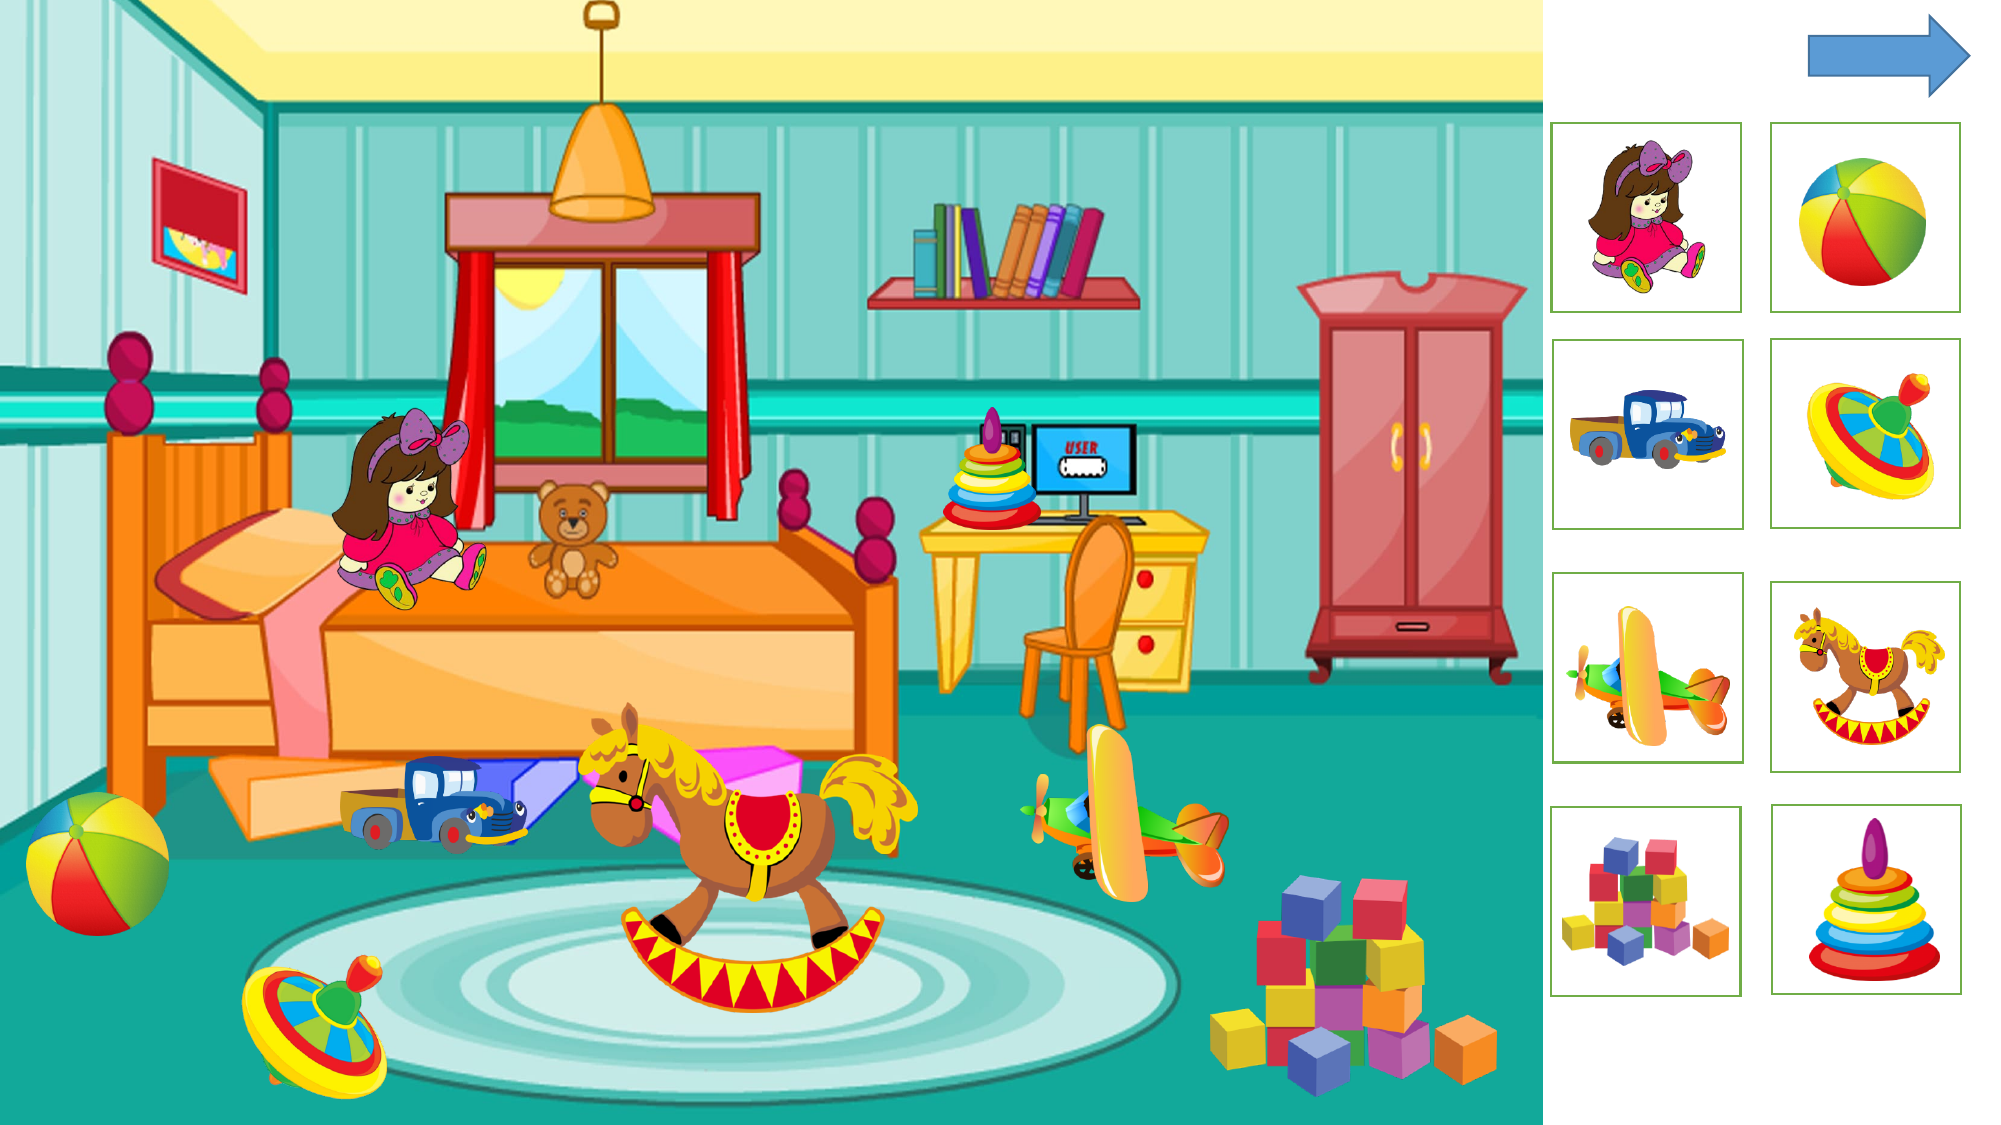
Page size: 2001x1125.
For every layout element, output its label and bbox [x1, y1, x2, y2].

picture [0, 0, 1543, 1125]
picture [1794, 607, 1945, 745]
picture [1799, 158, 1926, 286]
picture [1566, 606, 1730, 746]
picture [1586, 135, 1707, 296]
text_box [1770, 122, 1961, 313]
text_box [1552, 339, 1744, 530]
picture [1795, 352, 1954, 511]
text_box [1771, 804, 1962, 995]
text_box [1550, 122, 1742, 313]
text_box [1552, 572, 1744, 764]
text_box [1550, 806, 1742, 997]
picture [1570, 390, 1726, 469]
picture [1809, 818, 1940, 981]
text_box [1807, 13, 1971, 98]
picture [1562, 837, 1729, 966]
text_box [1770, 581, 1961, 773]
text_box [1770, 338, 1961, 529]
